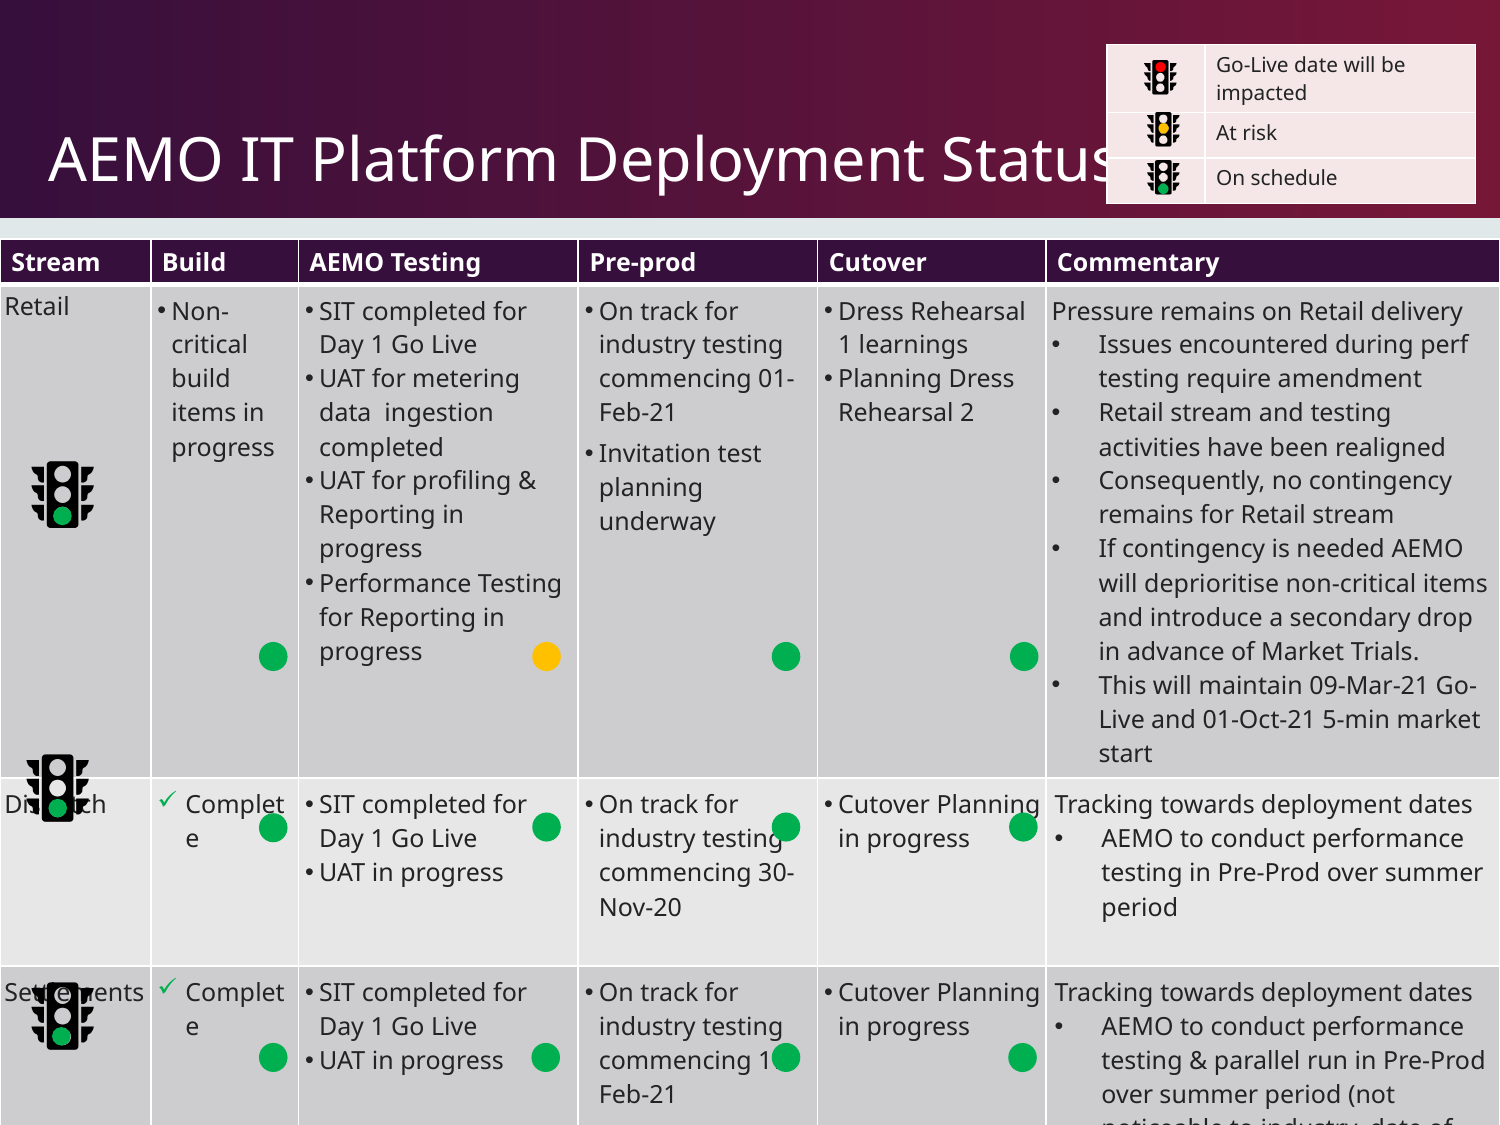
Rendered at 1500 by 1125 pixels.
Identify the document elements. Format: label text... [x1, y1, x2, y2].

table_cell On schedule [1206, 159, 1475, 203]
text_box [1007, 1041, 1038, 1074]
text_box [1008, 811, 1039, 843]
table_cell At risk [1206, 113, 1475, 157]
text_box [1008, 640, 1040, 673]
table_header Commentary [1047, 240, 1499, 282]
table_cell SIT completed for Day 1 Go Live UAT in progress [299, 779, 577, 965]
text_box [257, 812, 289, 844]
table_cell Tracking towards deployment dates AEMO to conduct performance testing in Pre-Prod over summer period [1047, 779, 1499, 965]
table_cell Cutover Planning in progress [818, 779, 1045, 965]
table_cell Retail [1, 287, 150, 777]
text_box [530, 1041, 562, 1074]
table_cell Cutover Planning in progress [818, 967, 1045, 1125]
table_header AEMO Testing [299, 240, 577, 282]
table_cell Dispatch [1, 779, 150, 965]
text_box [257, 640, 289, 673]
table_cell Complete [152, 967, 298, 1125]
title AEMO IT Platform Deployment Status [33, 55, 1106, 202]
picture [13, 743, 102, 833]
table_header Stream [1, 240, 150, 282]
text_box [770, 640, 802, 673]
text_box [531, 640, 562, 673]
table_header Cutover [818, 240, 1045, 282]
table_header Build [152, 240, 298, 282]
text_box [770, 811, 802, 843]
table_cell On track for industry testing commencing 01-Feb-21 Invitation test planning underway [579, 287, 817, 777]
table_cell [1108, 159, 1204, 203]
table_cell Non-critical build items in progress [152, 287, 298, 777]
picture [17, 450, 107, 539]
table_header Go-Live date will be impacted [1206, 45, 1475, 112]
table_header Pre-prod [579, 240, 817, 282]
picture [17, 971, 107, 1061]
text_box [531, 811, 562, 843]
table_cell Dress Rehearsal 1 learnings Planning Dress Rehearsal 2 [818, 287, 1045, 777]
table_header [1108, 45, 1204, 112]
table_cell On track for industry testing commencing 30-Nov-20 [579, 779, 817, 965]
table_cell Tracking towards deployment dates AEMO to conduct performance testing & parallel run in Pre-Prod over summer period (not noticeable to industry, date of 17-Feb-21 remains for Pre-Prod deployment). [1047, 967, 1499, 1125]
picture [1140, 106, 1186, 152]
text_box [257, 1041, 289, 1074]
text_box [770, 1041, 802, 1074]
table_cell Pressure remains on Retail delivery Issues encountered during perf testing require amendment Retail stream and testing activities have been realigned Consequently, no contingency remains for Retail stream If contingency is needed AEMO will deprioritise non-critical items and introduce a secondary drop in advance of Market Trials. This will maintain 09-Mar-21 Go-Live and 01-Oct-21 5-min market start [1047, 287, 1499, 777]
table_cell Complete [152, 779, 298, 965]
table_cell On track for industry testing commencing 17-Feb-21 [579, 967, 817, 1125]
picture [1140, 154, 1186, 200]
table_cell [1108, 113, 1204, 157]
table_cell SIT completed for Day 1 Go Live UAT in progress [299, 967, 577, 1125]
picture [1137, 54, 1183, 100]
table_cell SIT completed for Day 1 Go Live UAT for metering data ingestion completed UAT for profiling & Reporting in progress Performance Testing for Reporting in progress [299, 287, 577, 777]
table_cell Settlements [1, 967, 150, 1125]
